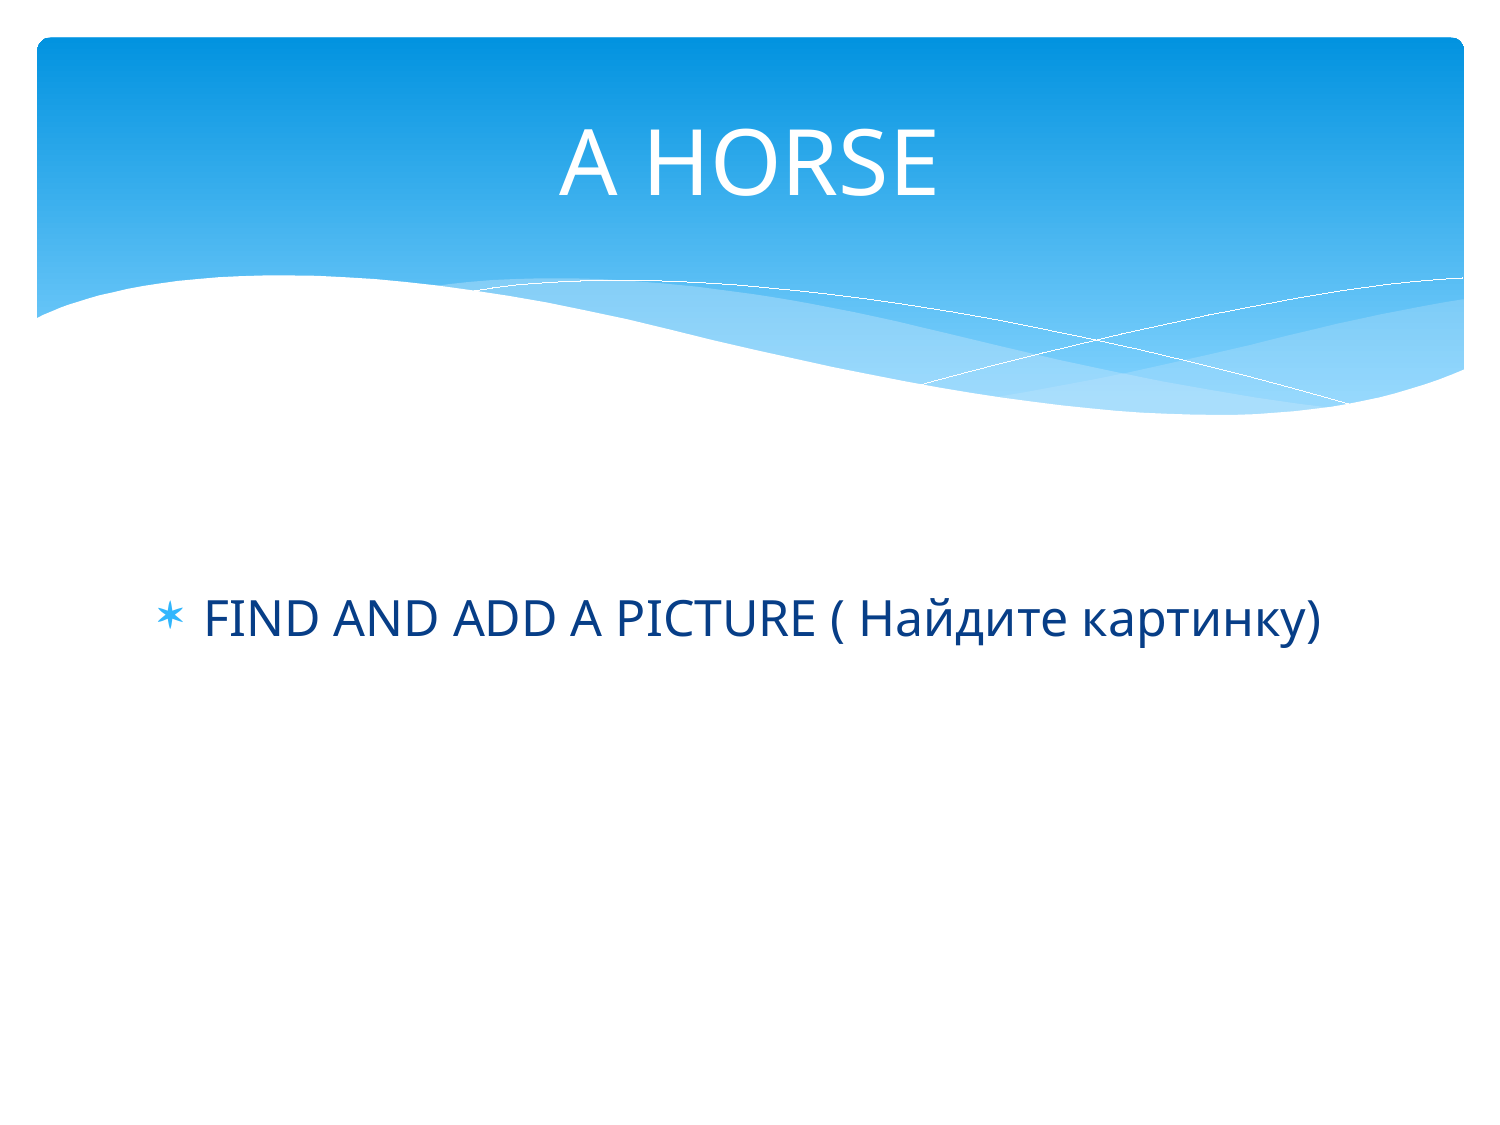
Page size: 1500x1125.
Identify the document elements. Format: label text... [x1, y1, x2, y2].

title A HORSE [75, 55, 1425, 261]
list FIND AND ADD A PICTURE ( Найдите картинку) [143, 438, 1359, 1005]
